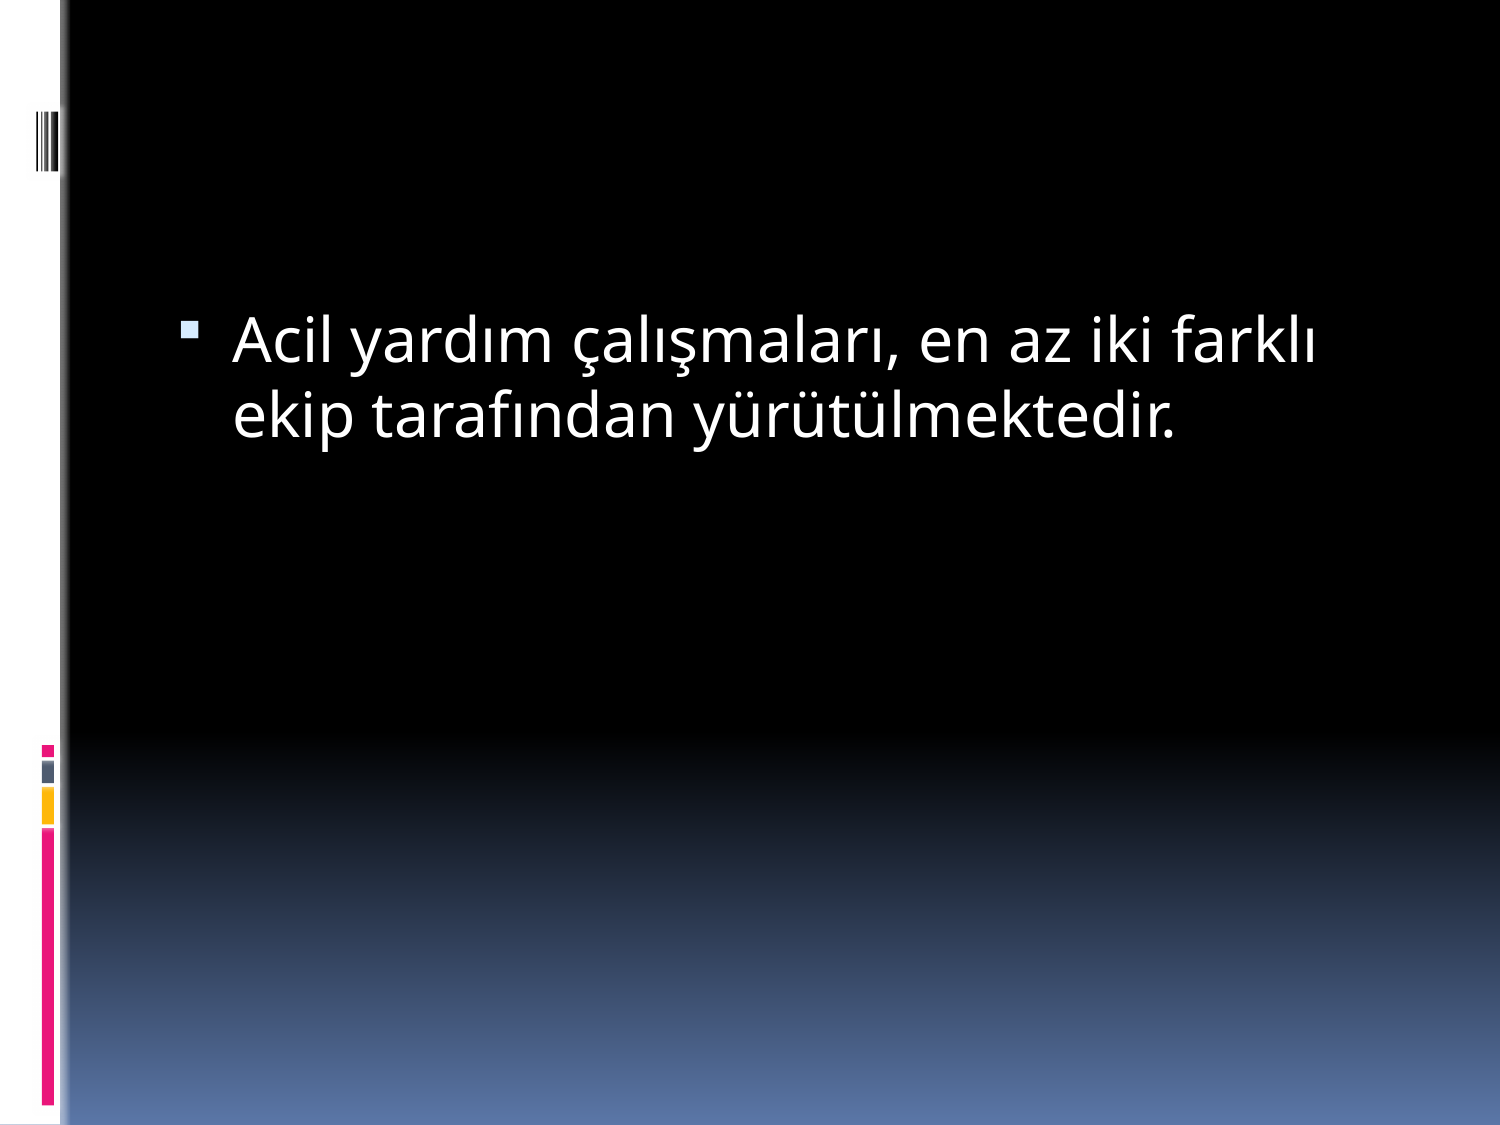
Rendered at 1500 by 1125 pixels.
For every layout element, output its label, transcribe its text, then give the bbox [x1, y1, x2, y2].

list Acil yardım çalışmaları, en az iki farklı ekip tarafından yürütülmektedir. [150, 292, 1425, 1043]
